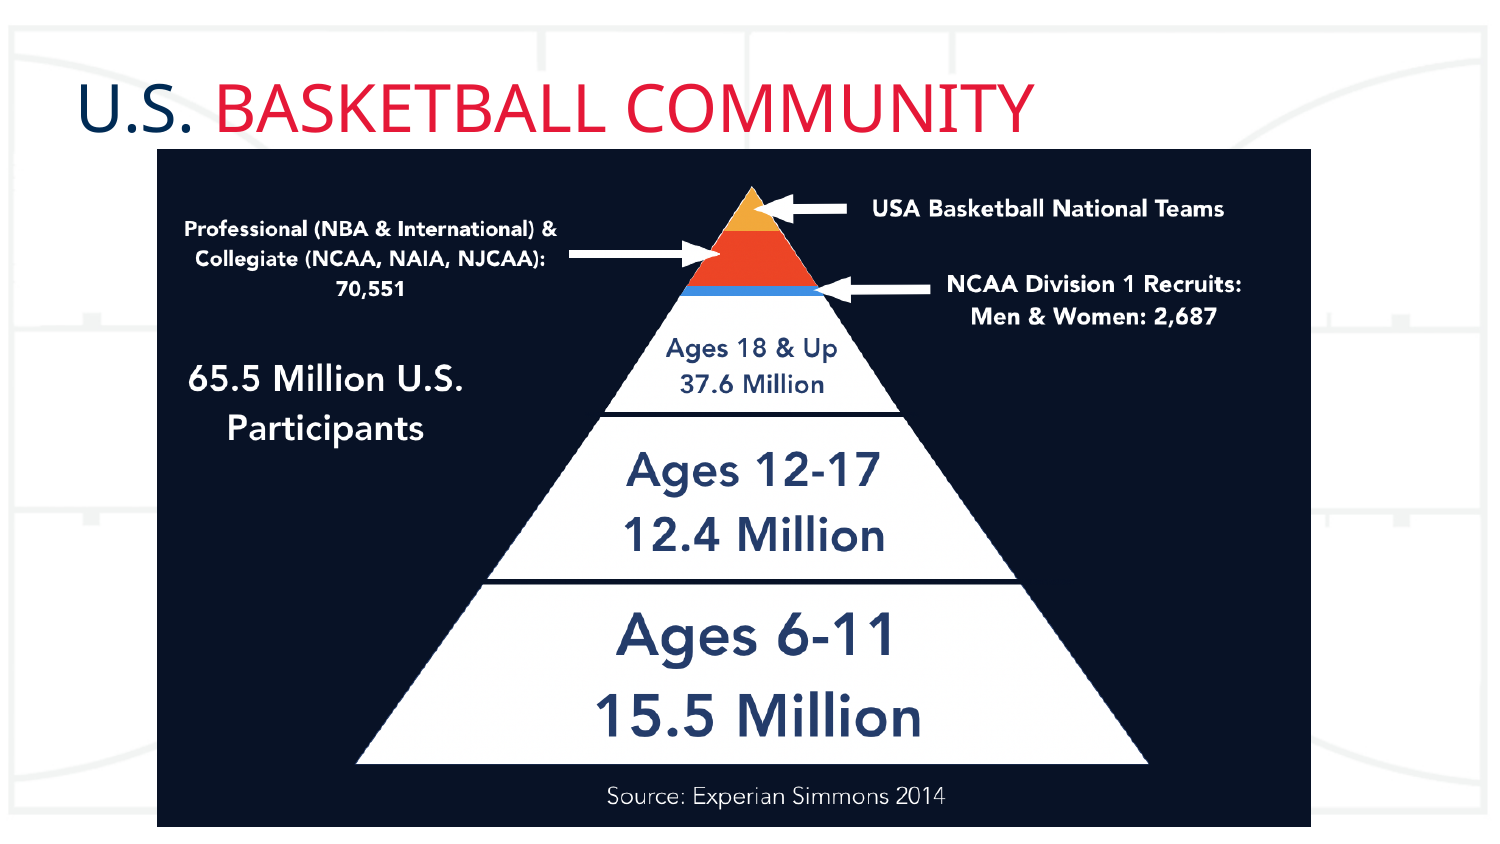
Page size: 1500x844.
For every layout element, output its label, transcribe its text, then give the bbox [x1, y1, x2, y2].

picture [0, 0, 1500, 844]
text_box U.S. BASKETBALL COMMUNITY [61, 59, 1407, 154]
